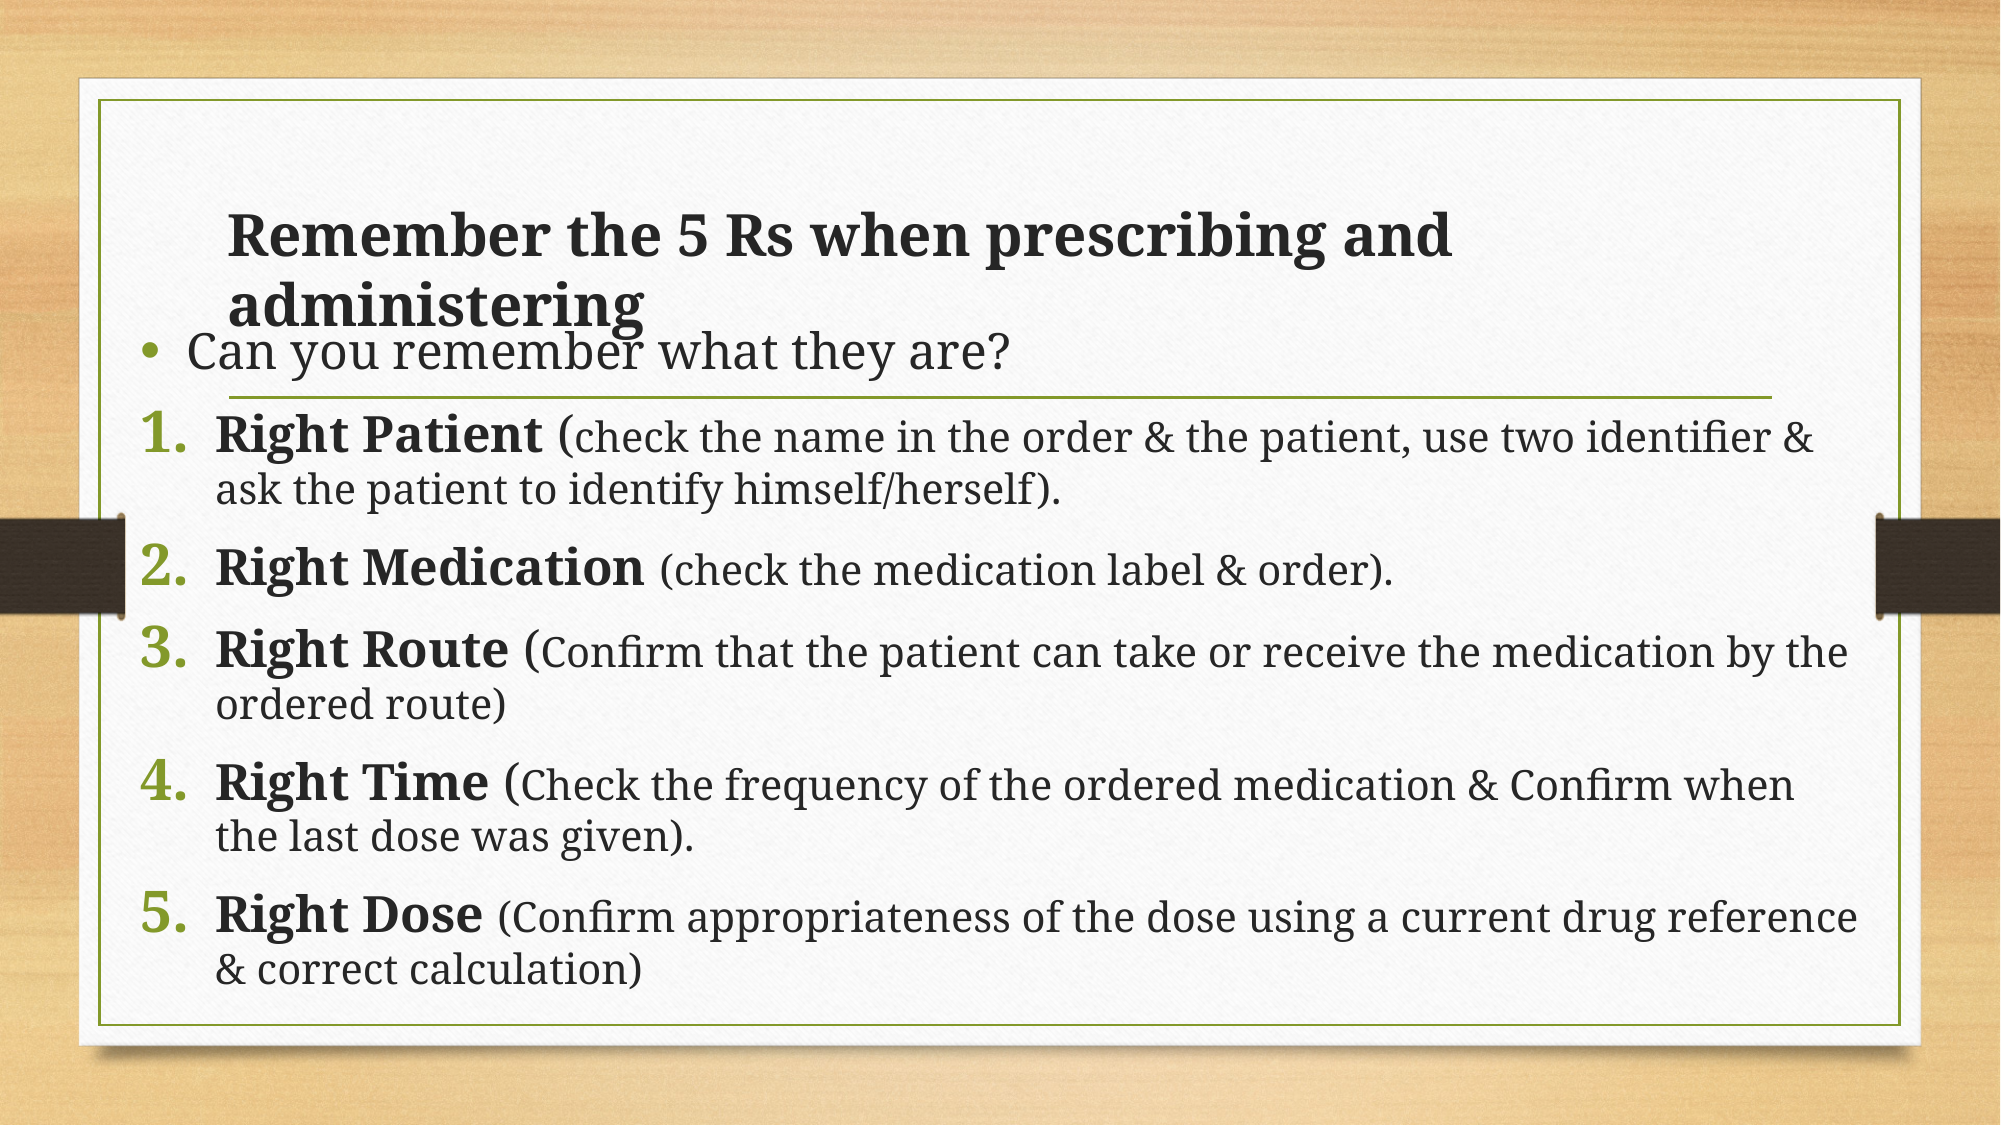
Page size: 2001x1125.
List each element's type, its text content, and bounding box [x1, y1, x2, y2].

title Remember the 5 Rs when prescribing and administering [212, 161, 1788, 312]
picture [0, 0, 2001, 1125]
list Can you remember what they are? Right Patient (check the name in the order & the patient, use two identifier & ask the patient to identify himself/herself). Right Medication (check the medication label & order). Right Route (Confirm that the patient can take or receive the medication by the ordered route) Right Time (Check the frequency of the ordered medication & Confirm when the last dose was given). Right Dose (Confirm appropriateness of the dose using a current drug reference & correct calculation) [125, 312, 1880, 1021]
